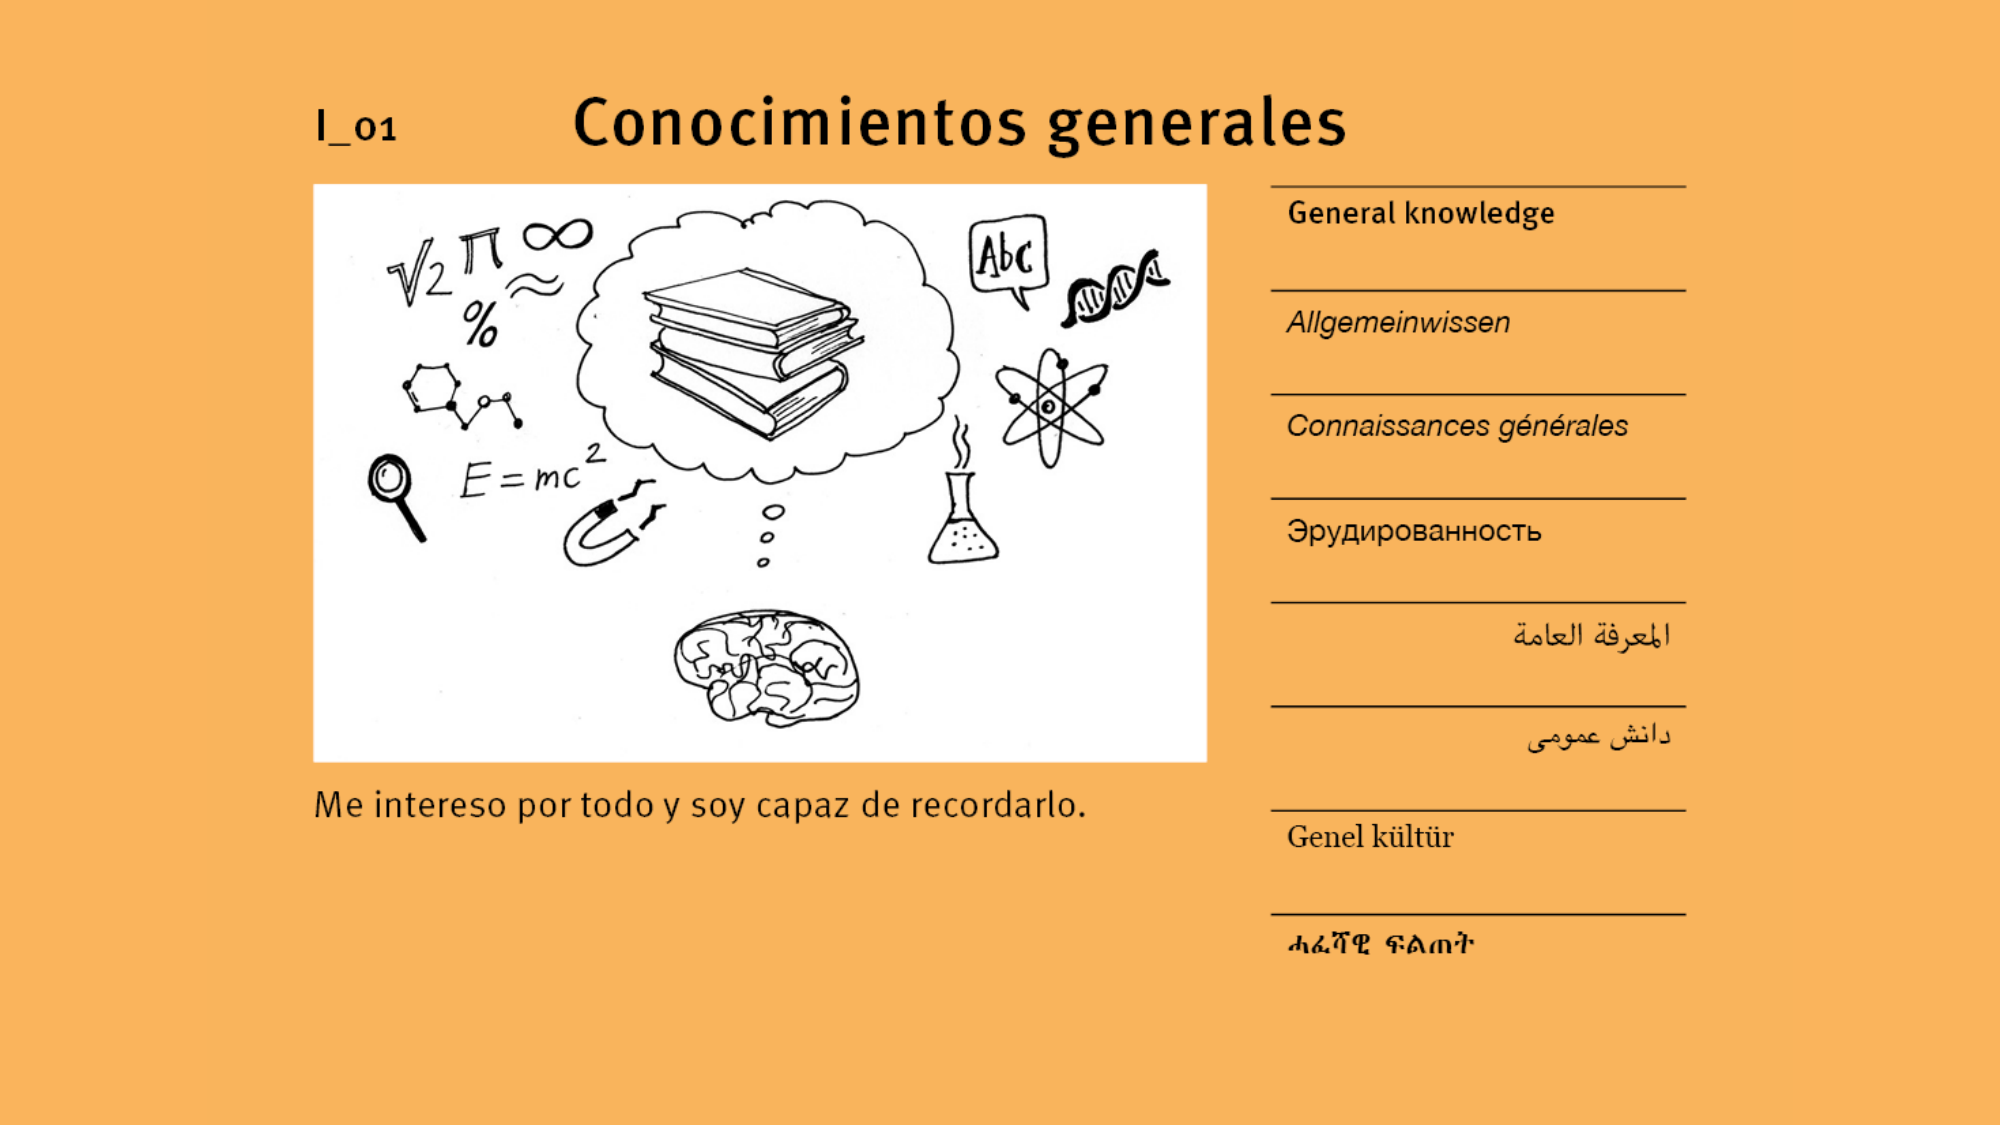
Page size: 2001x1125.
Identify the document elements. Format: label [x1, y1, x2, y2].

picture [207, 0, 1793, 1125]
